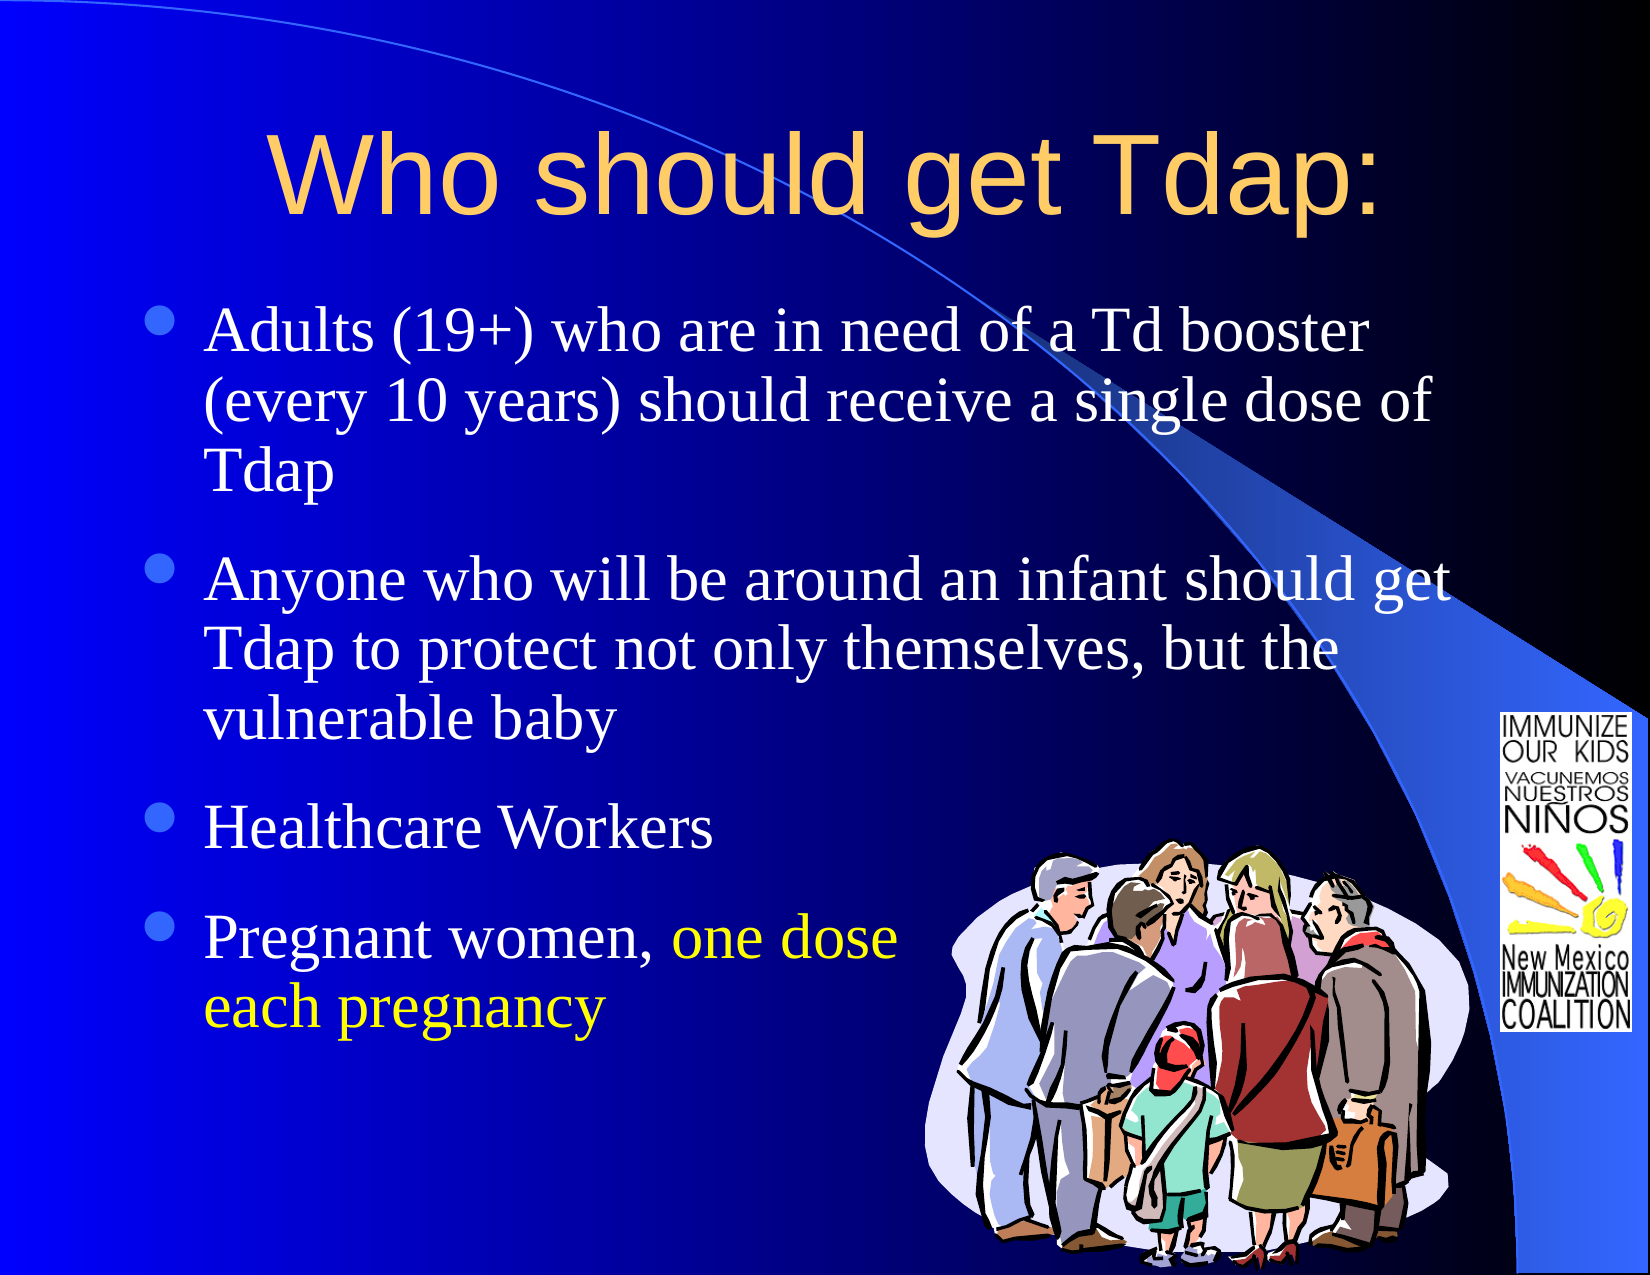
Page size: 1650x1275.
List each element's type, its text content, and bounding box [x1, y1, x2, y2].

picture [1500, 712, 1632, 1032]
picture [924, 835, 1474, 1275]
list Adults (19+) who are in need of a Td booster (every 10 years) should receive a single dose of Tdap Anyone who will be around an infant should get Tdap to protect not only themselves, but the vulnerable baby Healthcare Workers Pregnant women, one dose during each pregnancy [123, 287, 1488, 1075]
title Who should get Tdap: [125, 62, 1528, 275]
